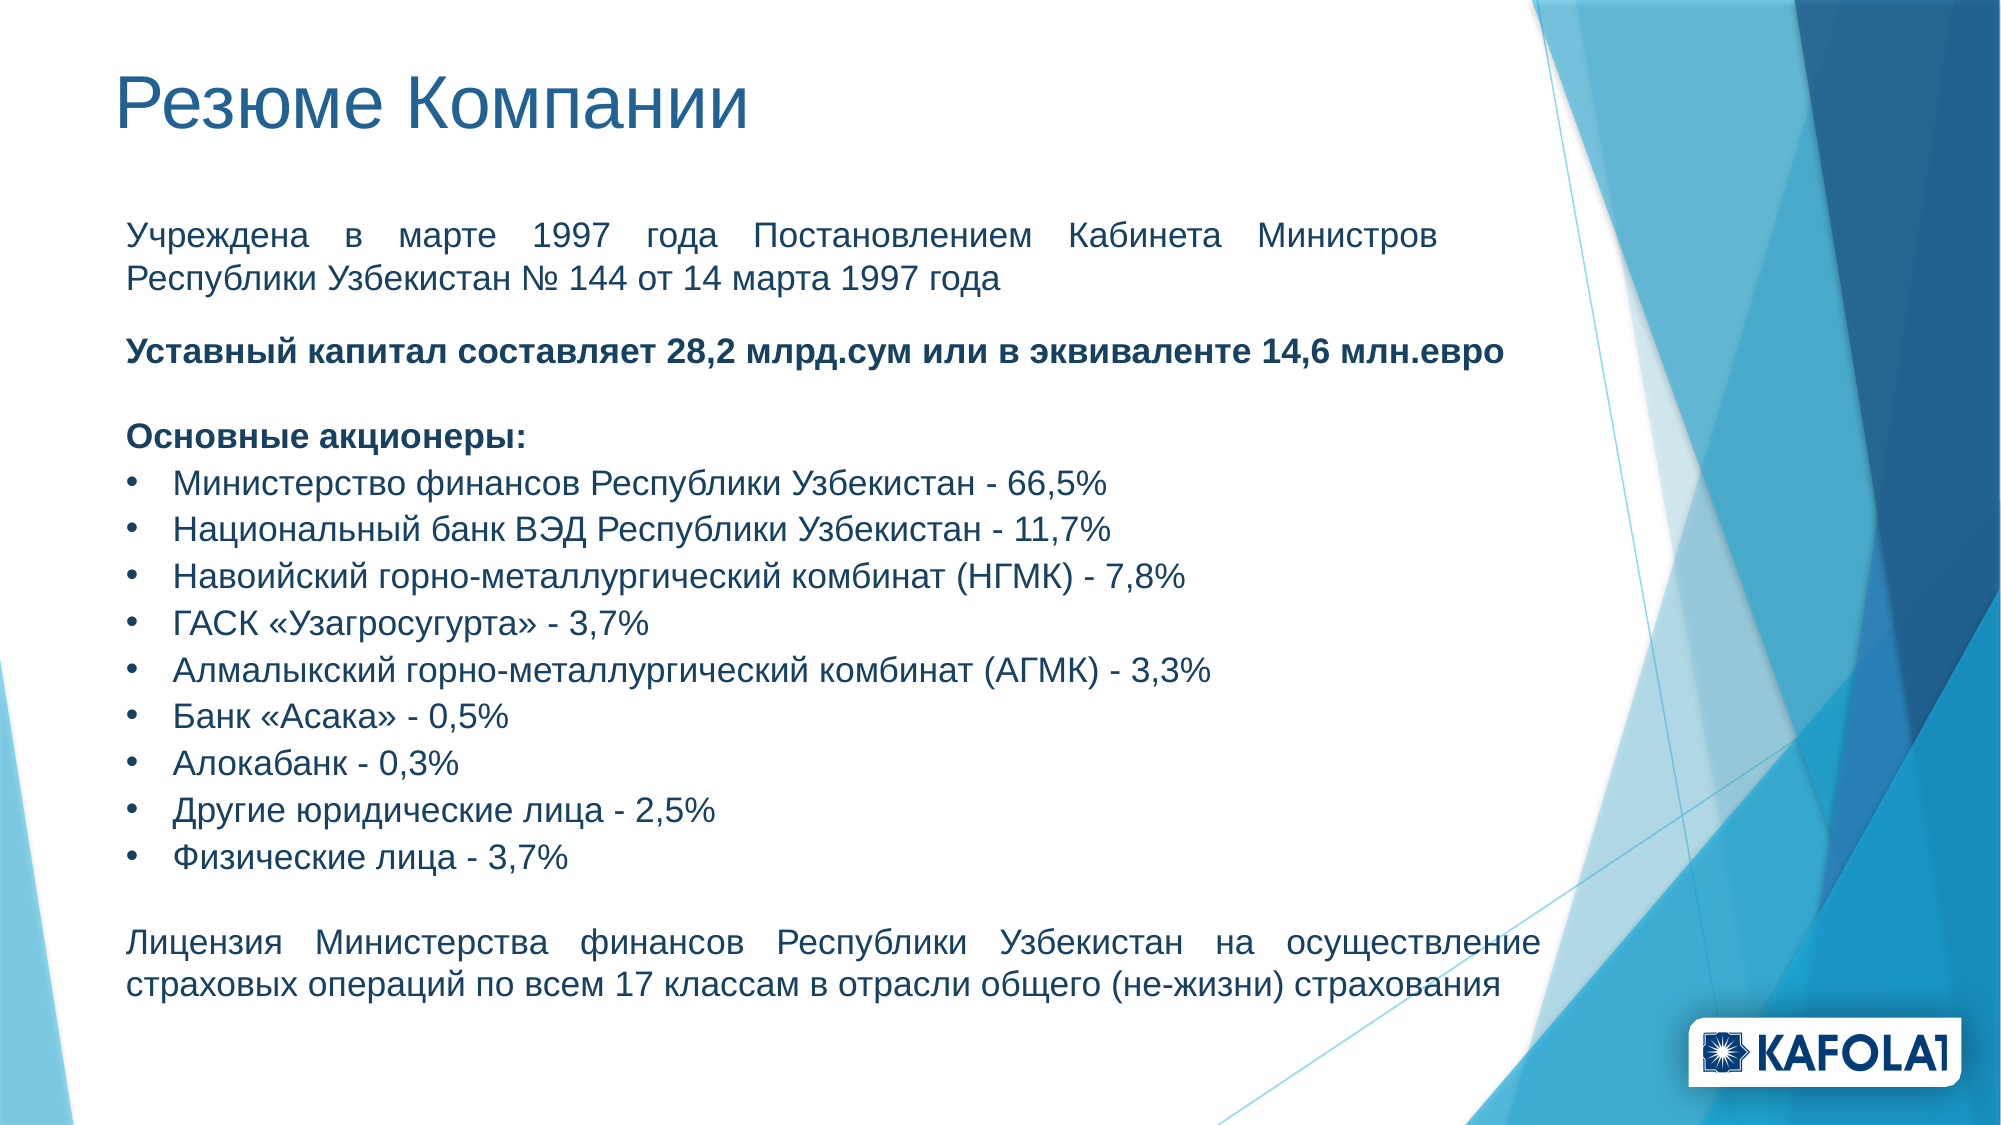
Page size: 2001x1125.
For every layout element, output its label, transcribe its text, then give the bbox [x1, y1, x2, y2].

picture [1695, 1024, 1955, 1081]
title Резюме Компании [100, 45, 1511, 166]
text_box Уставный капитал составляет 28,2 млрд.сум или в эквиваленте 14,6 млн.евро Основные акционеры: Министерство финансов Республики Узбекистан - 66,5% Национальный банк ВЭД Республики Узбекистан - 11,7% Навоийский горно-металлургический комбинат (НГМК) - 7,8% ГАСК «Узагросугурта» - 3,7% Алмалыкский горно-металлургический комбинат (АГМК) - 3,3% Банк «Асака» - 0,5% Алокабанк - 0,3% Другие юридические лица - 2,5% Физические лица - 3,7% Лицензия Министерства финансов Республики Узбекистан на осуществление страховых операций по всем 17 классам в отрасли общего (не-жизни) страхования [111, 320, 1557, 1012]
text_box Учреждена в марте 1997 года Постановлением Кабинета Министров Республики Узбекистан № 144 от 14 марта 1997 года [111, 204, 1454, 305]
